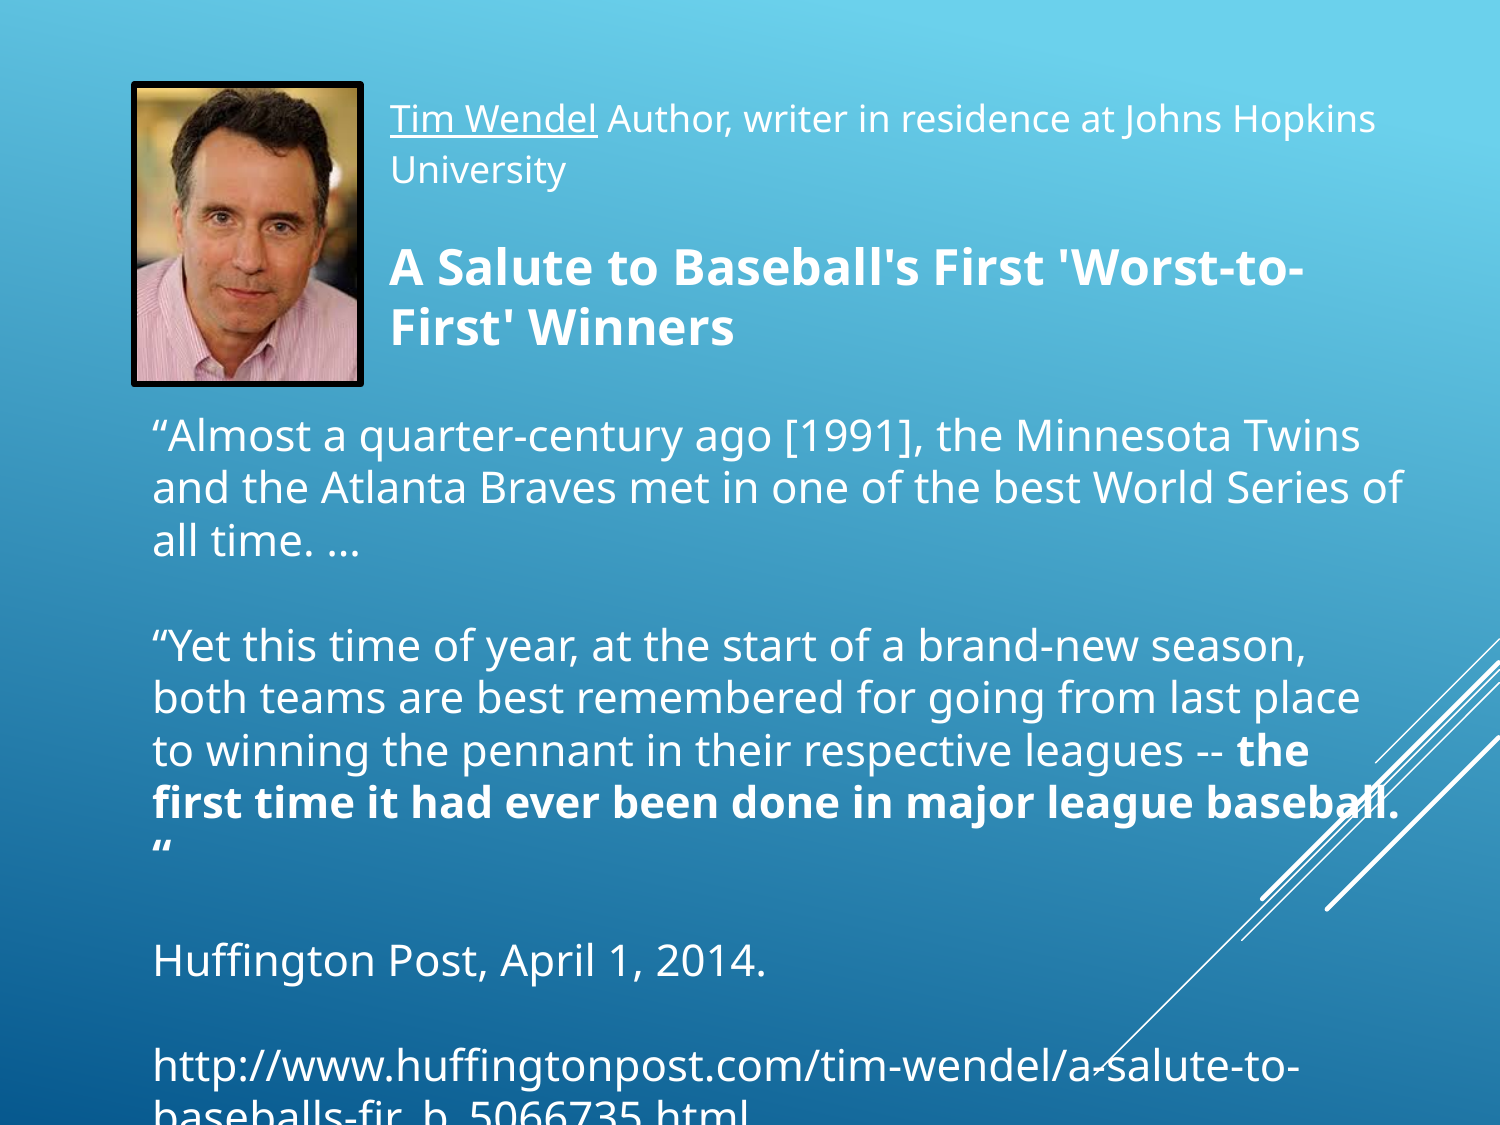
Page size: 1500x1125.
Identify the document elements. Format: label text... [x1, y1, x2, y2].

text_box Tim Wendel Author, writer in residence at Johns Hopkins University A Salute to Baseball's First 'Worst-to-First' Winners [374, 87, 1413, 364]
picture [137, 87, 358, 382]
text_box “Almost a quarter-century ago [1991], the Minnesota Twins and the Atlanta Braves met in one of the best World Series of all time. … “Yet this time of year, at the start of a brand-new season, both teams are best remembered for going from last place to winning the pennant in their respective leagues -- the first time it had ever been done in major league baseball. “ Huffington Post, April 1, 2014. http://www.huffingtonpost.com/tim-wendel/a-salute-to-baseballs-fir_b_5066735.html [137, 399, 1425, 1125]
